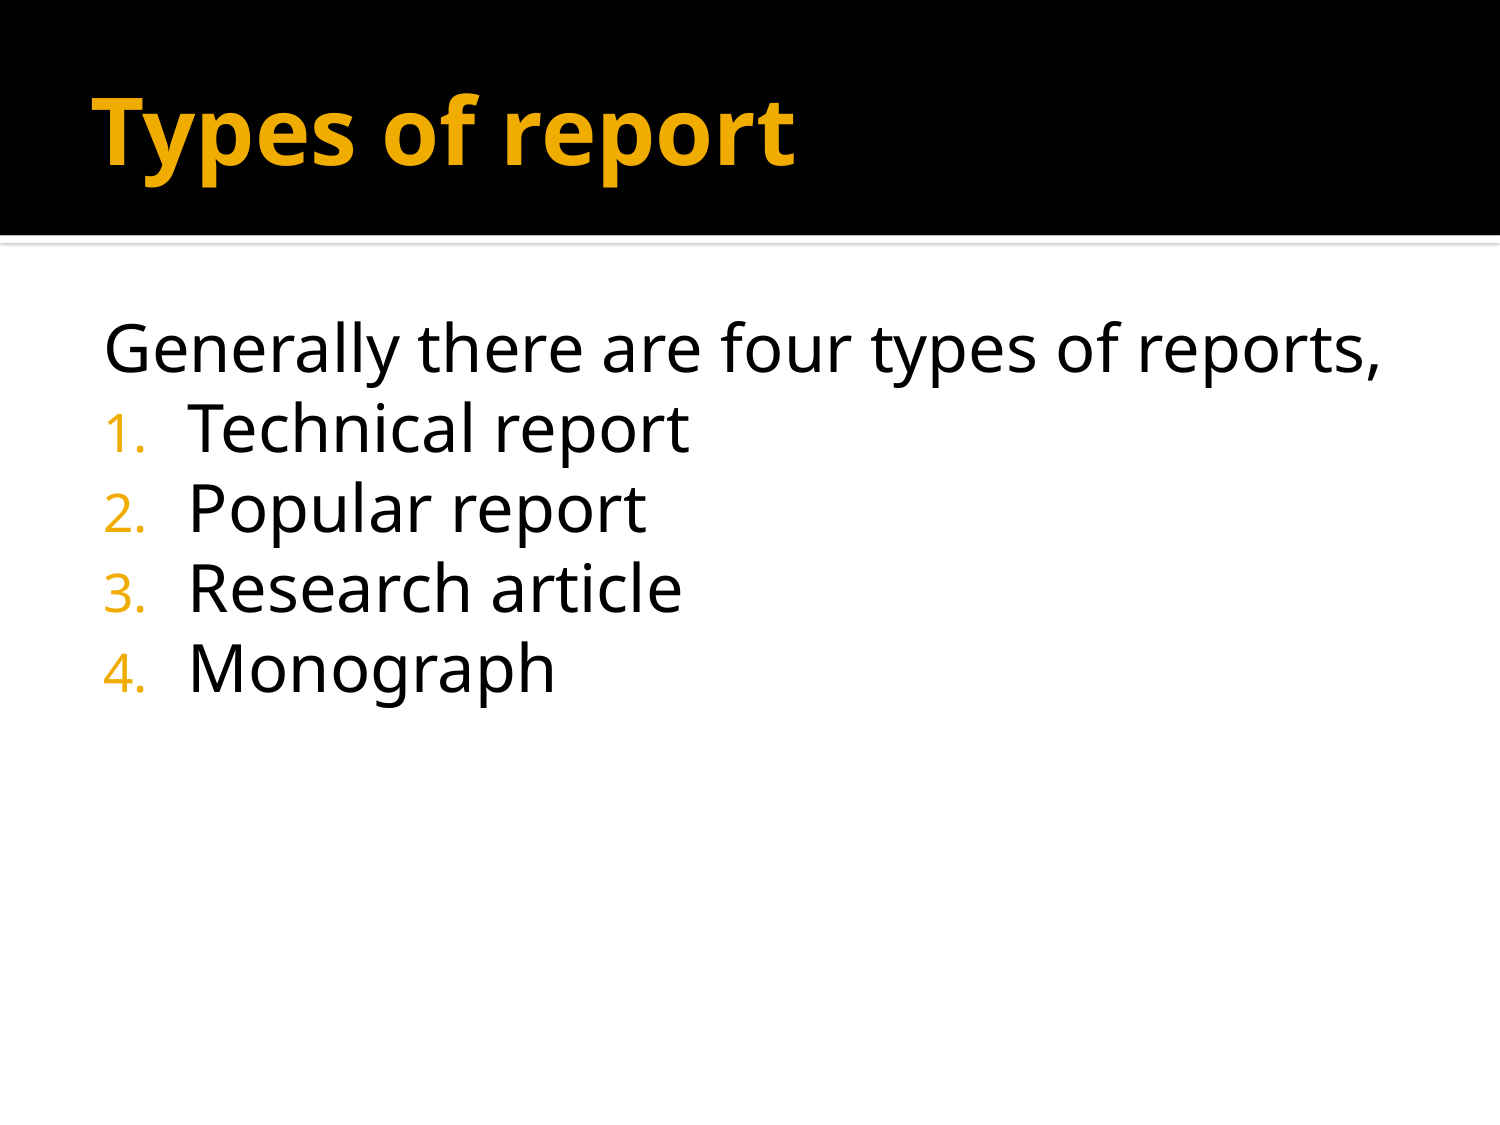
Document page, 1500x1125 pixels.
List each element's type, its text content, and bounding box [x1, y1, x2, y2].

title Types of report [75, 25, 1425, 231]
list Generally there are four types of reports, Technical report Popular report Research article Monograph [75, 291, 1425, 1050]
